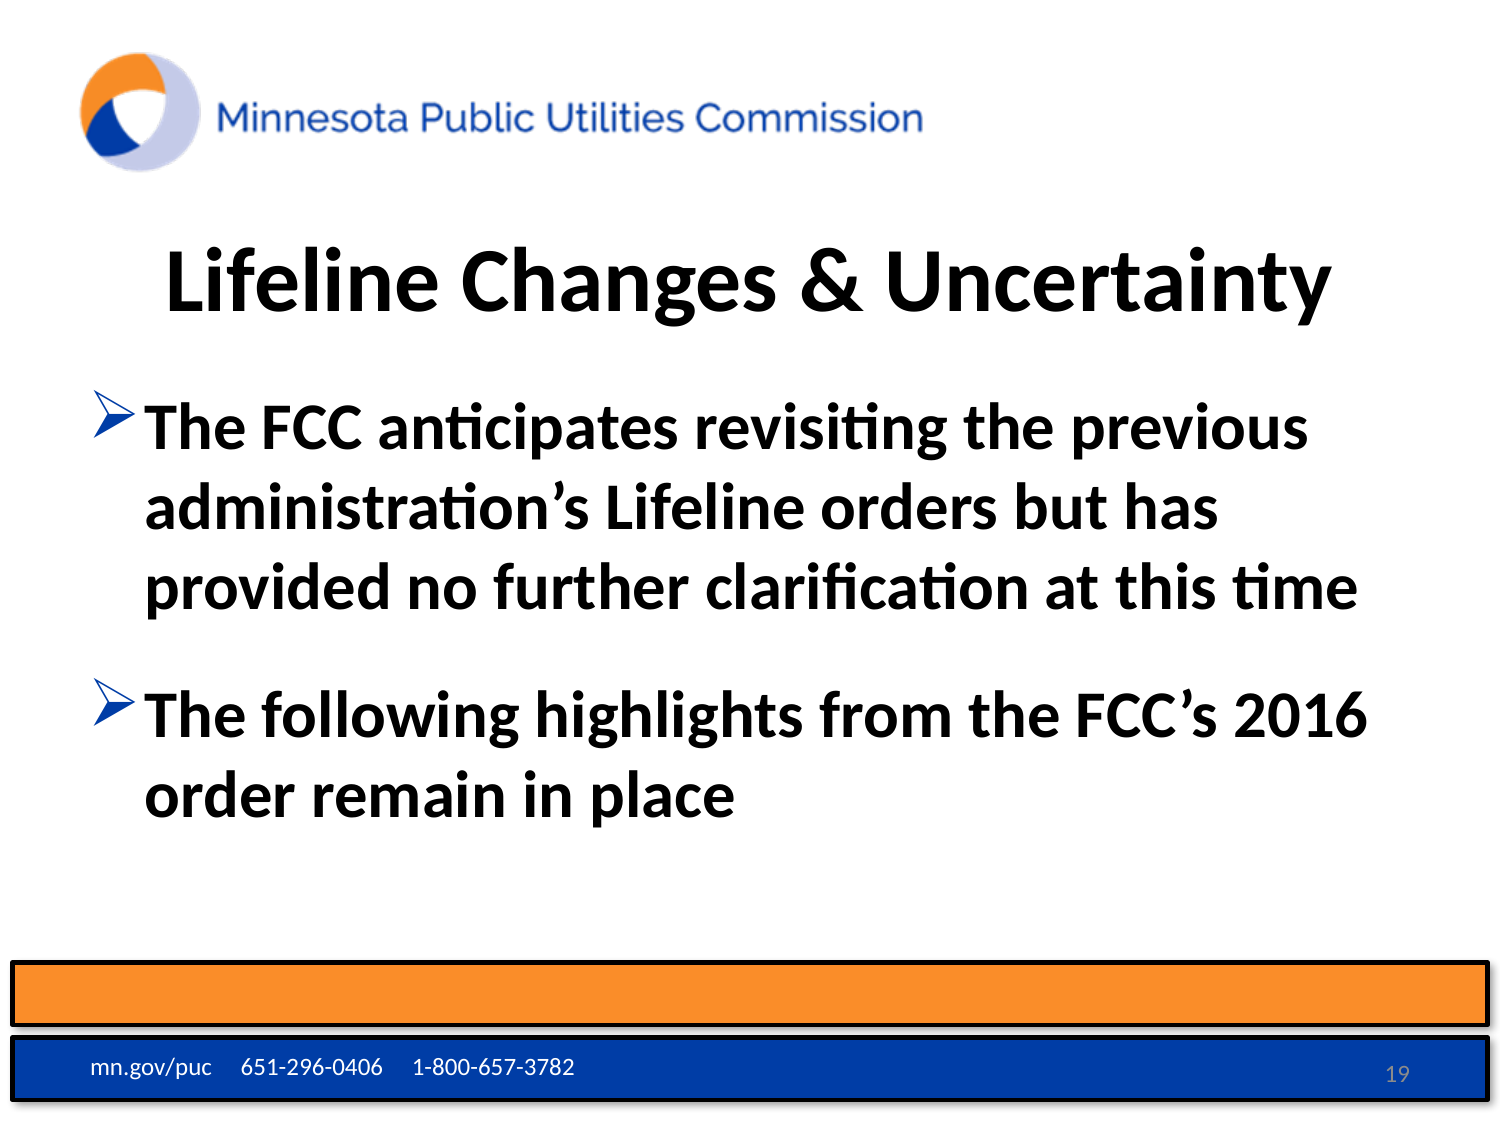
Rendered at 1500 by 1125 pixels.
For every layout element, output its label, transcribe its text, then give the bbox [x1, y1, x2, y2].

slide_number 19 [1074, 1042, 1425, 1103]
list The FCC anticipates revisiting the previous administration’s Lifeline orders but has provided no further clarification at this time The following highlights from the FCC’s 2016 order remain in place [73, 375, 1424, 1013]
footer mn.gov/puc 651-296-0406 1-800-657-3782 [75, 1042, 988, 1103]
title Lifeline Changes & Uncertainty [75, 187, 1425, 363]
picture [75, 37, 1016, 187]
